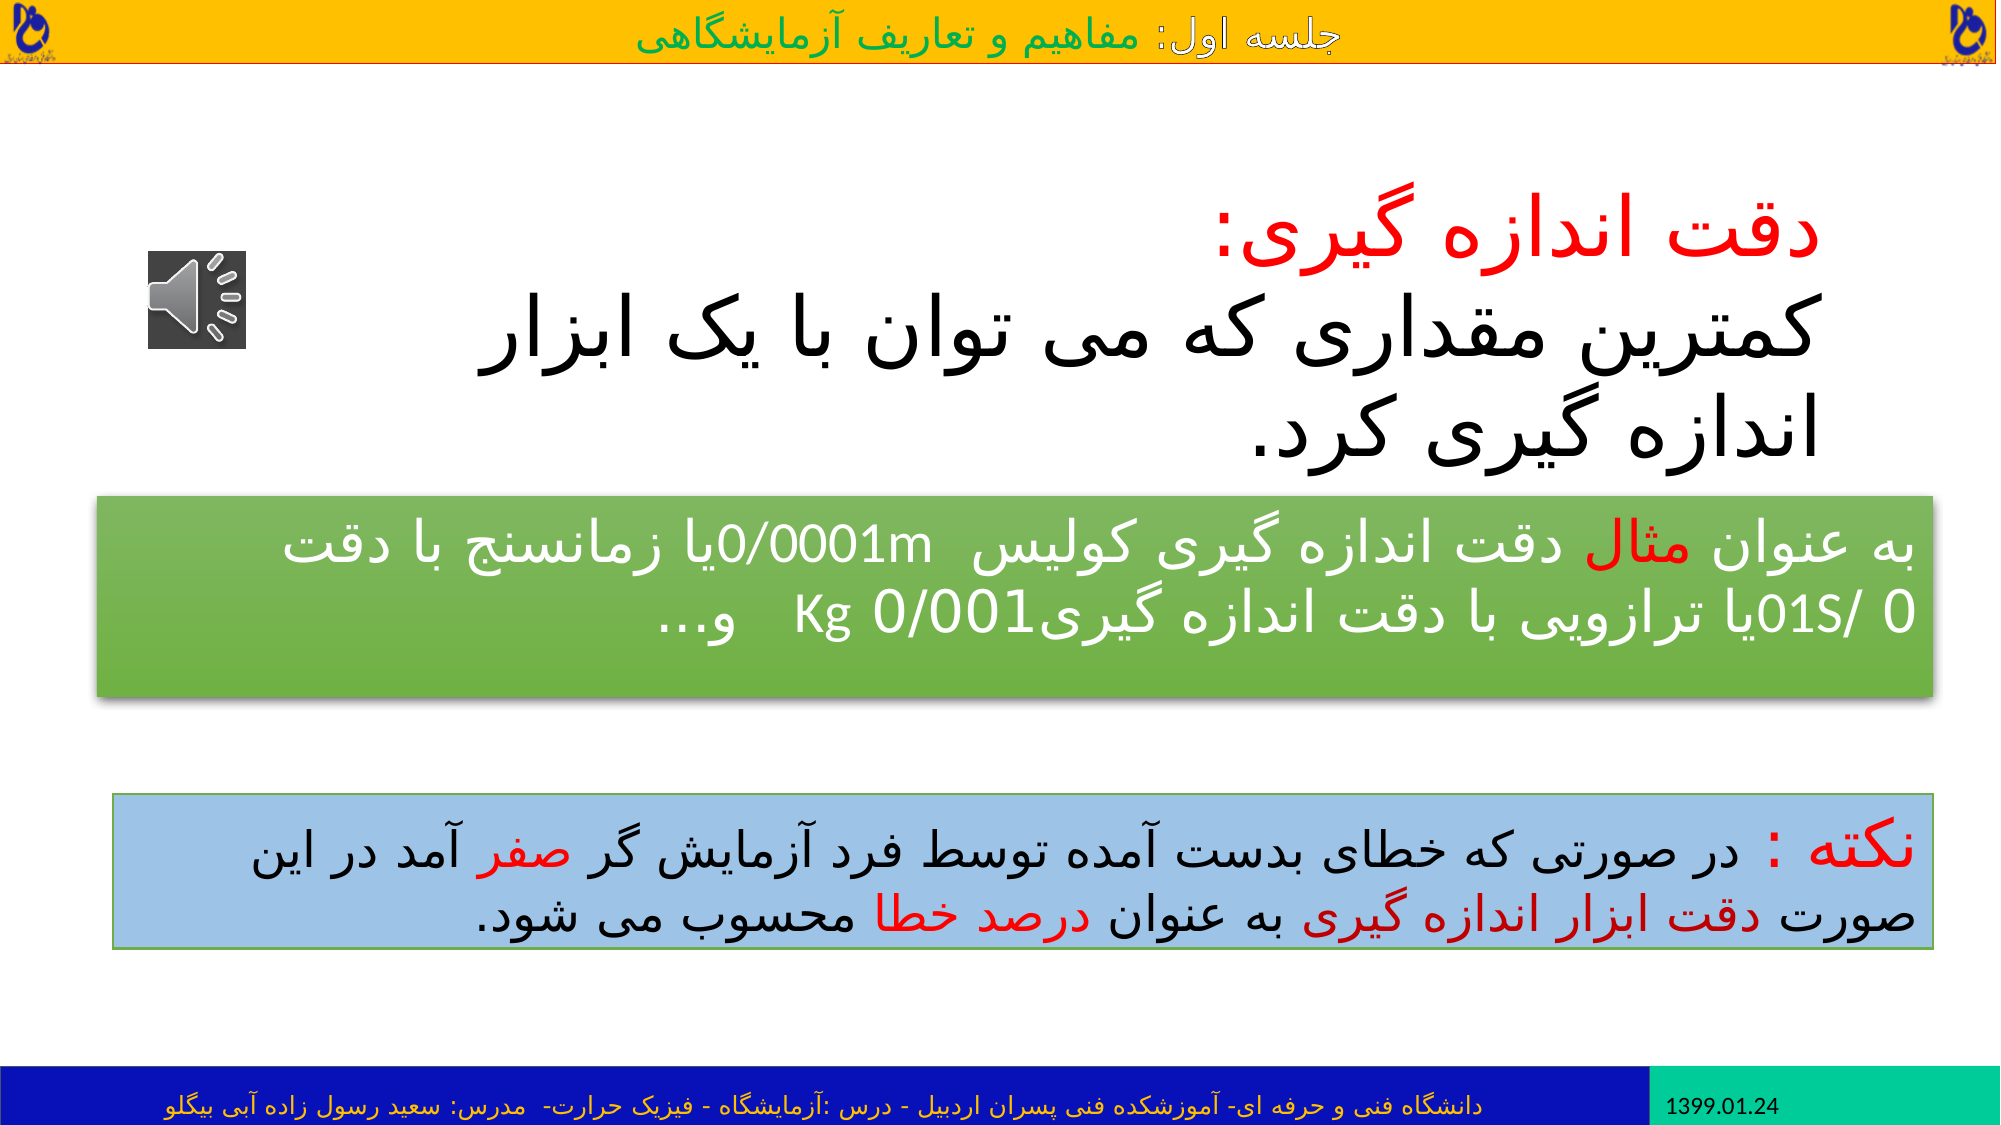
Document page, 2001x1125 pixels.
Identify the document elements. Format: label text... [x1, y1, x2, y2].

text_box نکته : در صورتی که خطای بدست آمده توسط فرد آزمایش گر صفر آمد در این صورت دقت ابزار اندازه گیری به عنوان درصد خطا محسوب می شود. [112, 793, 1934, 950]
picture [1932, 0, 2000, 75]
text_box جلسه اول: مفاهیم و تعاریف آزمایشگاهی [63, 0, 1932, 64]
picture [146, 250, 247, 351]
text_box 1399.01.24 [1650, 1065, 2000, 1125]
text_box دقت اندازه گیری: کمترین مقداری که می توان با یک ابزار اندازه گیری کرد. [293, 165, 1838, 491]
footer دانشگاه فنی و حرفه ای- آموزشکده فنی پسران اردبیل - درس :آزمایشگاه - فیزیک حرارت- مدرس: سعید رسول زاده آبی بیگلو [0, 1066, 1650, 1125]
picture [0, 0, 63, 74]
text_box به عنوان مثال دقت اندازه گیری کولیس 0/0001mیا زمانسنج با دقت 0 /01Sیا ترازویی با دقت اندازه گیری0/001 Kg و... [96, 496, 1933, 697]
